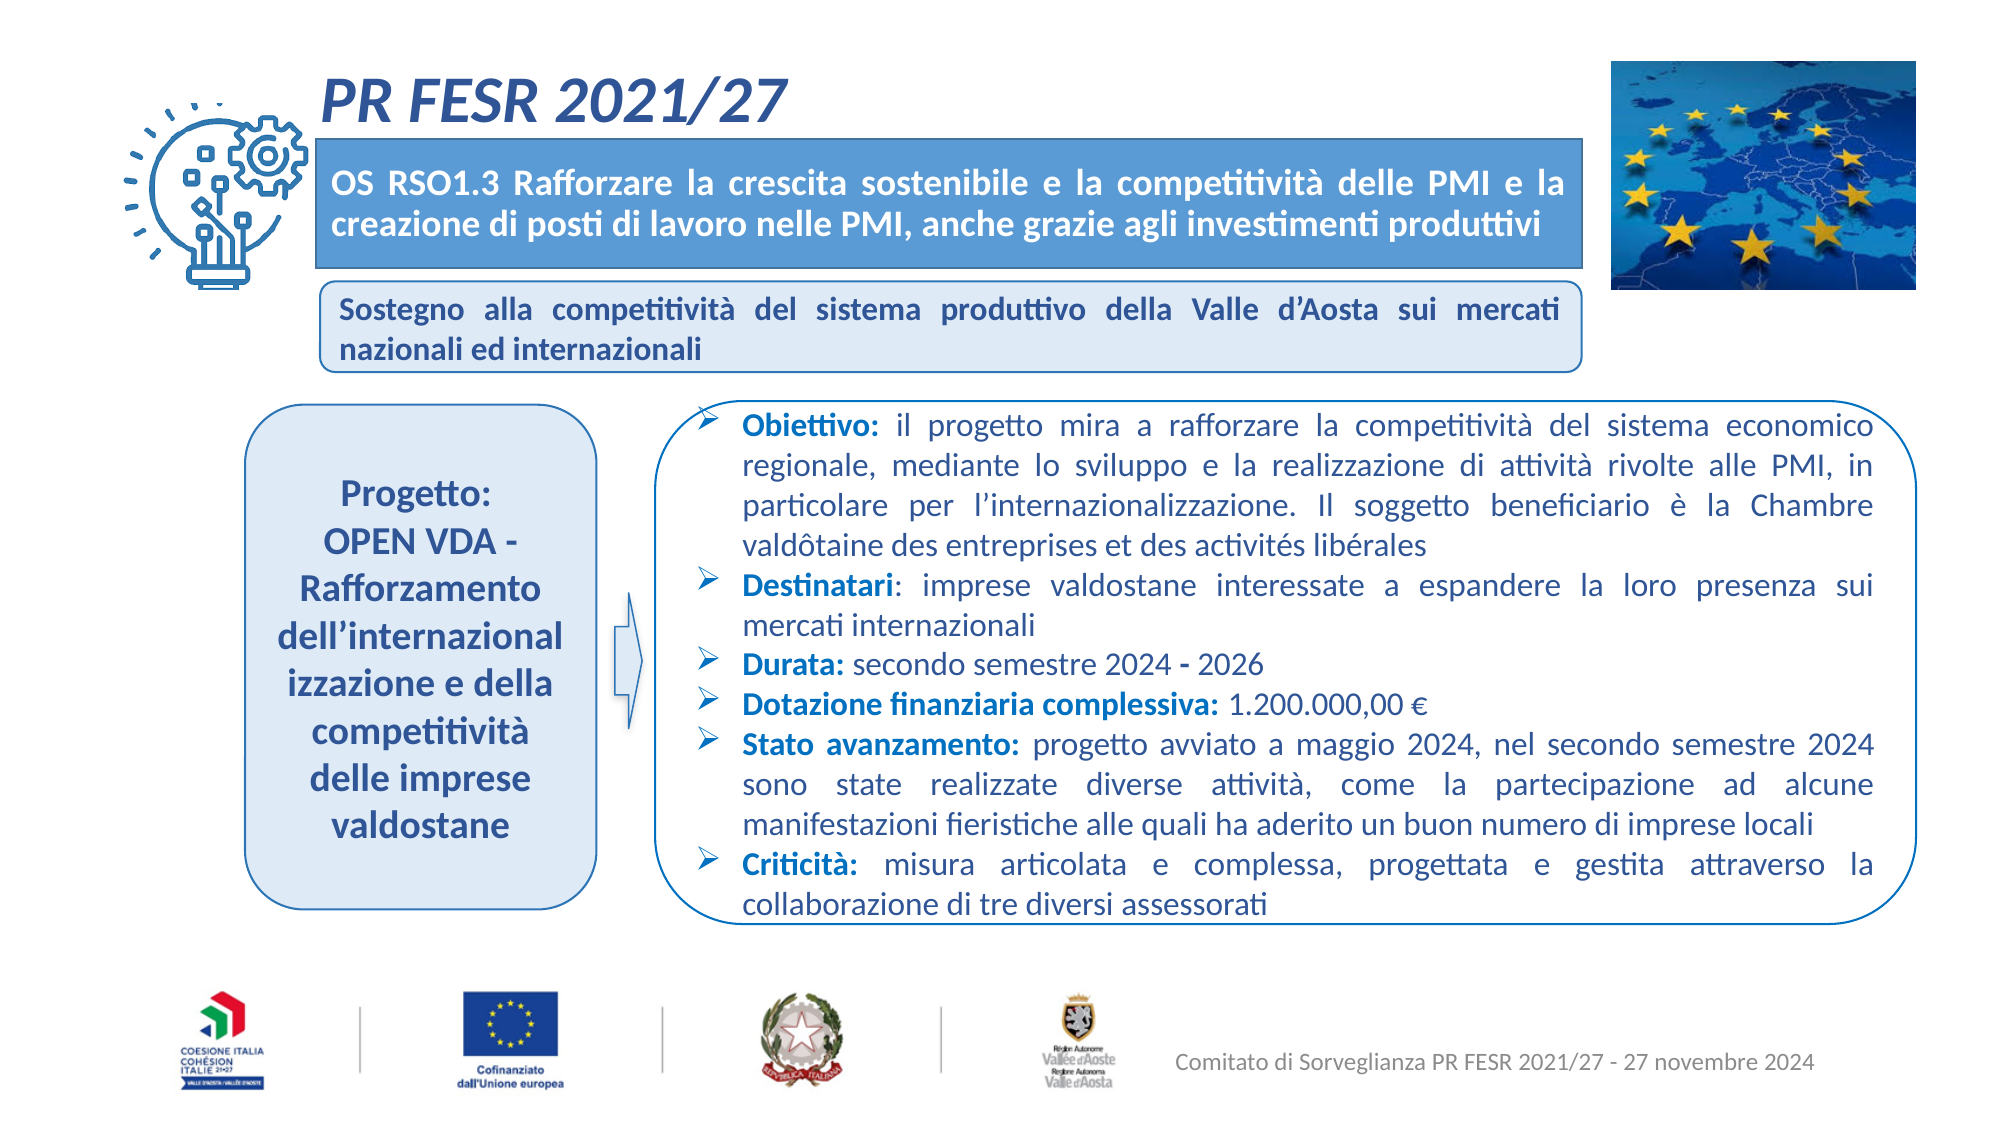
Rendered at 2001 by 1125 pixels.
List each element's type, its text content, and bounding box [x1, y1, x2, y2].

picture [110, 103, 321, 290]
picture [1611, 61, 1917, 290]
title OS RSO1.3 Rafforzare la crescita sostenibile e la competitività delle PMI e la creazione di posti di lavoro nelle PMI, anche grazie agli investimenti produttivi [321, 138, 1583, 269]
text_box [614, 592, 643, 729]
picture [161, 982, 1131, 1103]
text_box Sostegno alla competitività del sistema produttivo della Valle d’Aosta sui mercati nazionali ed internazionali [318, 280, 1583, 374]
text_box Progetto: OPEN VDA -Rafforzamento dell’internazionalizzazione e della competitività delle imprese valdostane [243, 403, 598, 911]
text_box PR FESR 2021/27 [305, 40, 862, 161]
picture [1611, 198, 1623, 202]
footer Comitato di Sorveglianza PR FESR 2021/27 - 27 novembre 2024 [1160, 1032, 1836, 1090]
text_box Obiettivo: il progetto mira a rafforzare la competitività del sistema economico regionale, mediante lo sviluppo e la realizzazione di attività rivolte alle PMI, in particolare per l’internazionalizzazione. Il soggetto beneficiario è la Chambre valdôtaine des entreprises et des activités libérales Destinatari: imprese valdostane interessate a espandere la loro presenza sui mercati internazionali Durata: secondo semestre 2024 - 2026 Dotazione finanziaria complessiva: 1.200.000,00 € Stato avanzamento: progetto avviato a maggio 2024, nel secondo semestre 2024 sono state realizzate diverse attività, come la partecipazione ad alcune manifestazioni fieristiche alle quali ha aderito un buon numero di imprese locali Criticità: misura articolata e complessa, progettata e gestita attraverso la collaborazione di tre diversi assessorati [654, 400, 1918, 926]
